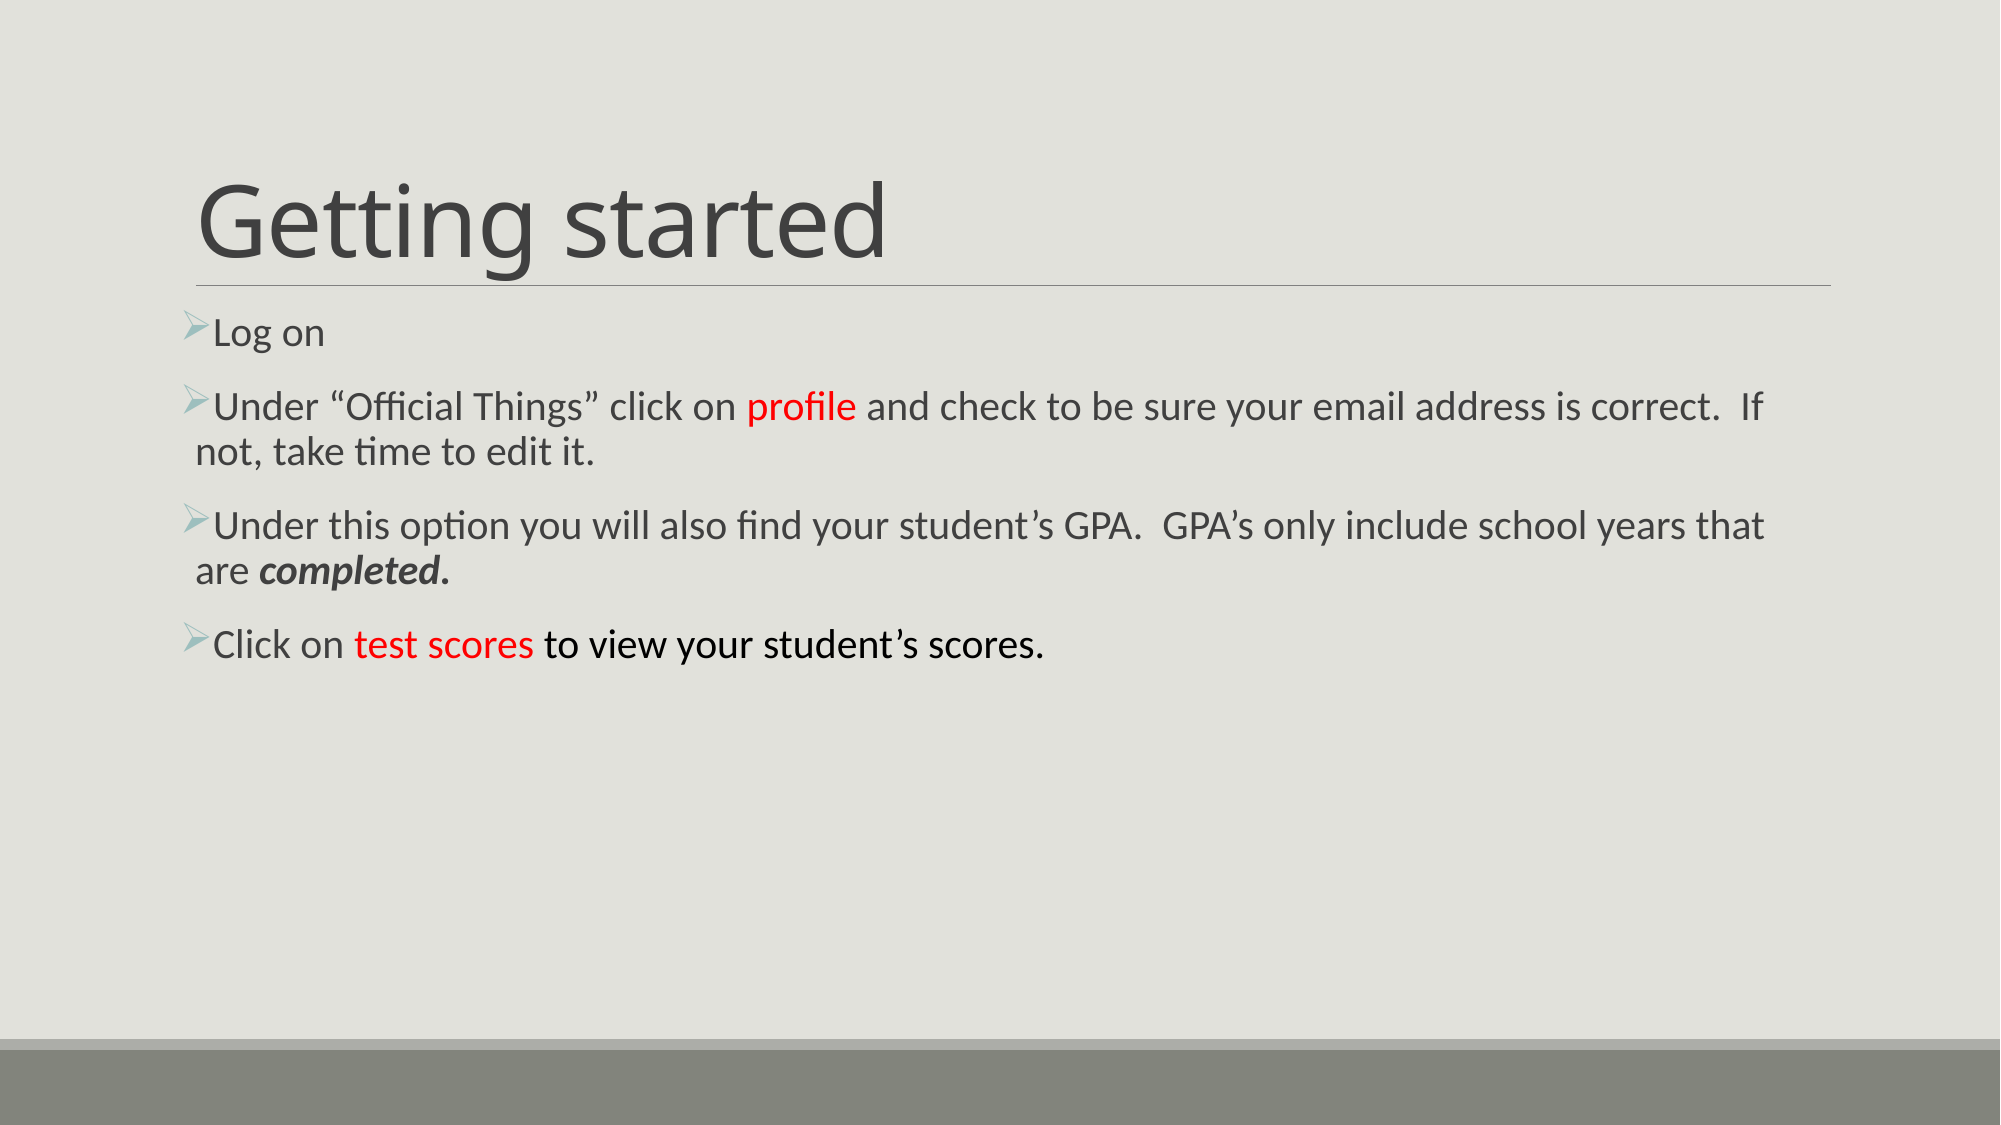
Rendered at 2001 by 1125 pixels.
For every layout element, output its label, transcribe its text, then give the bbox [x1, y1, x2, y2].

list Log on Under “Official Things” click on profile and check to be sure your email address is correct. If not, take time to edit it. Under this option you will also find your student’s GPA. GPA’s only include school years that are completed. Click on test scores to view your student’s scores. [180, 302, 1830, 963]
title Getting started [180, 47, 1830, 285]
